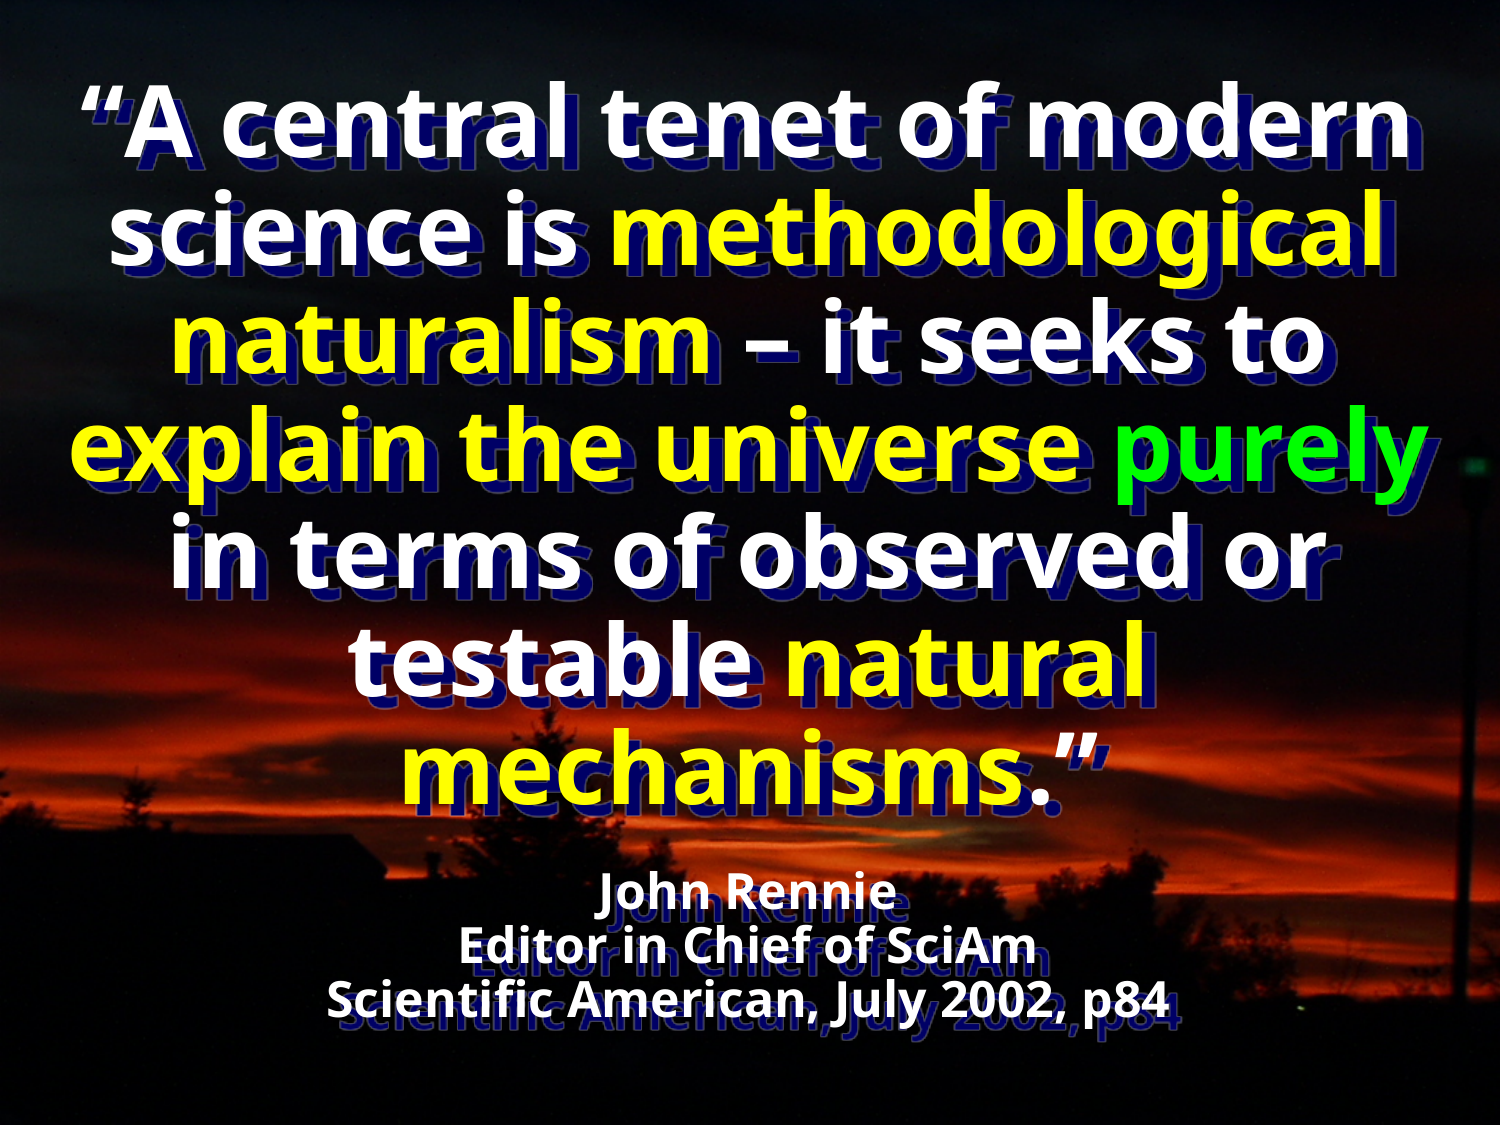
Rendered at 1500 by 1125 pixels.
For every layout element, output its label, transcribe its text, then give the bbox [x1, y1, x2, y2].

picture [0, 0, 1500, 1125]
text_box “A central tenet of modern science is methodological naturalism – it seeks to explain the universe purely in terms of observed or testable natural mechanisms.” John Rennie Editor in Chief of SciAm Scientific American, July 2002, p84 [17, 63, 1480, 1037]
